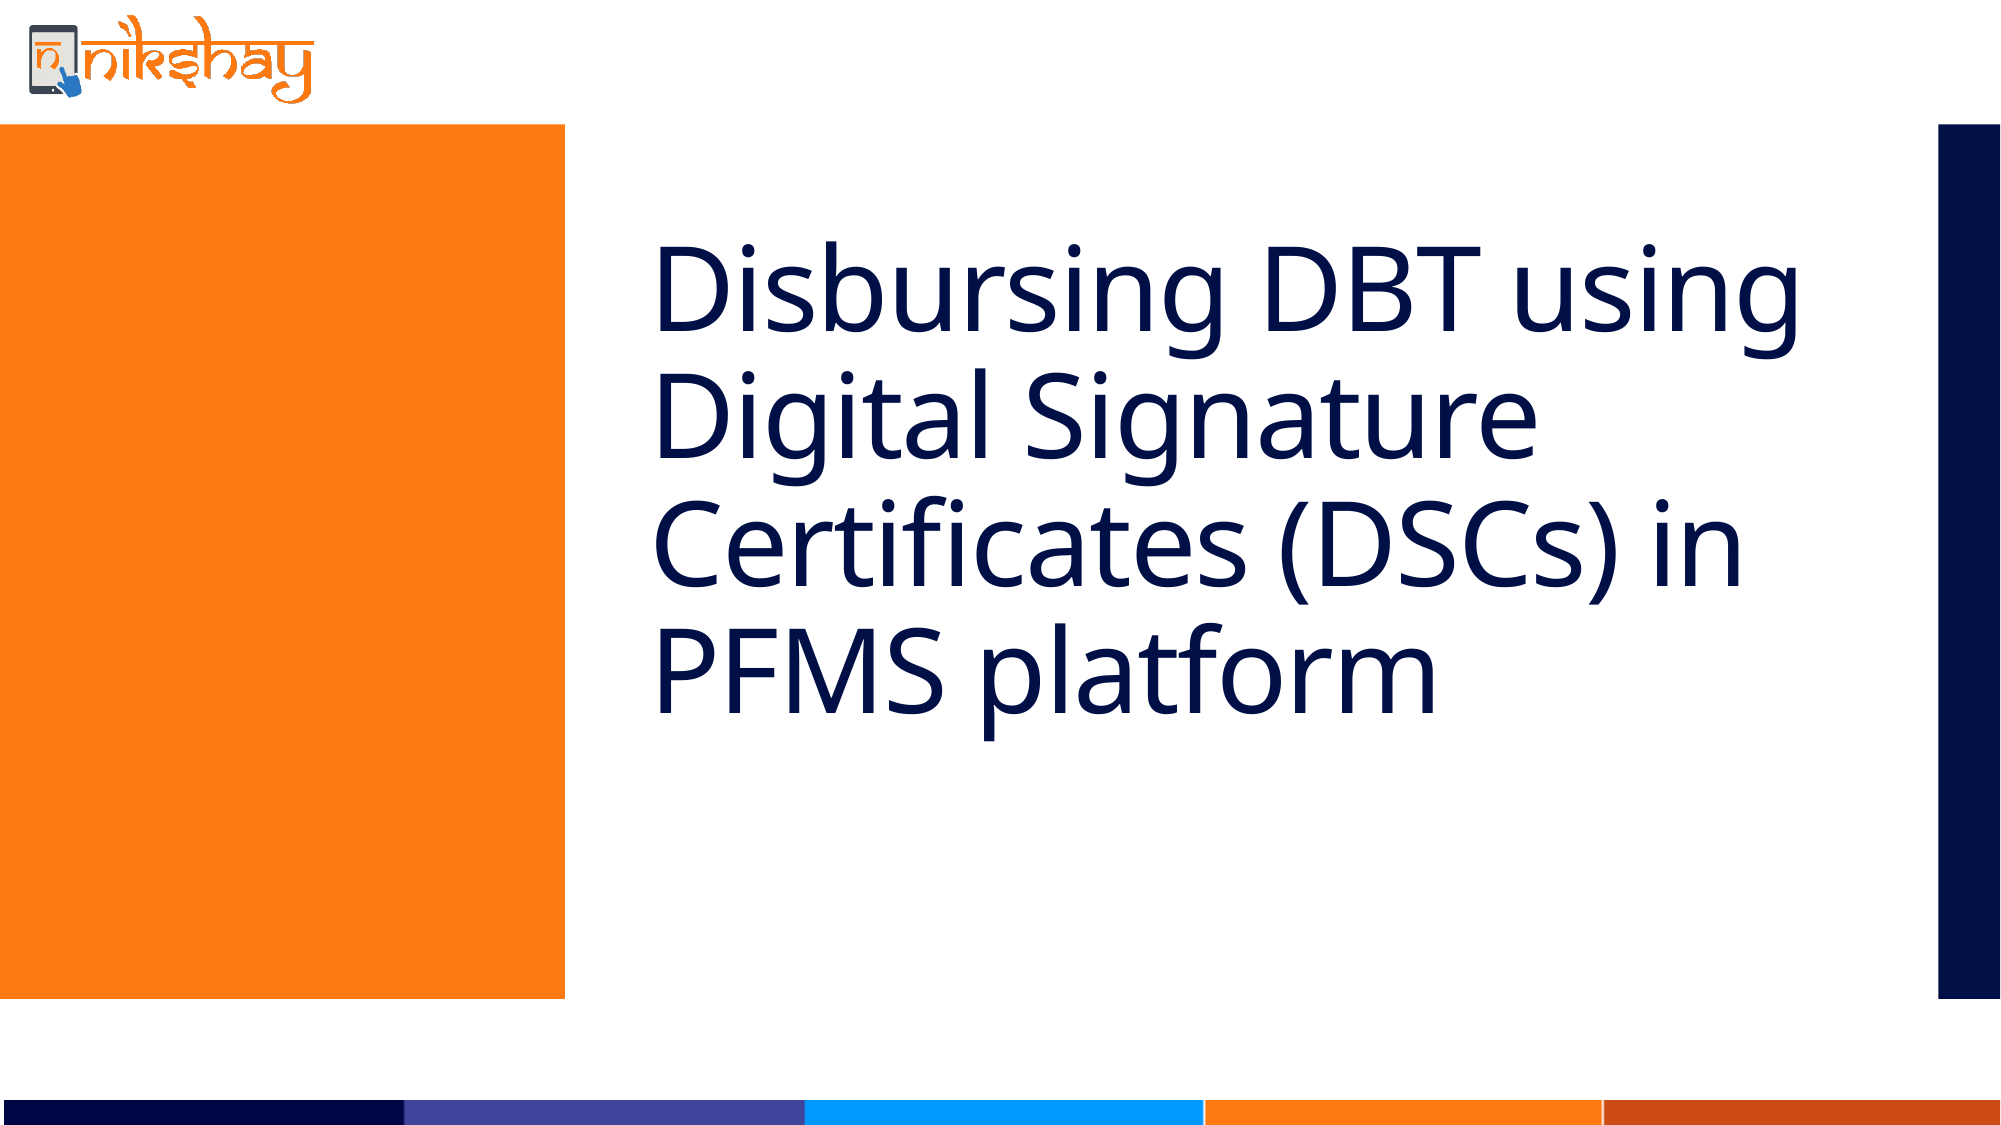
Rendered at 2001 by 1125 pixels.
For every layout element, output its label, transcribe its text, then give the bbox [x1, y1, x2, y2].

picture [4, 1100, 2001, 1125]
title Disbursing DBT using Digital Signature Certificates (DSCs) in PFMS platform [634, 213, 1835, 747]
picture [21, 0, 321, 121]
